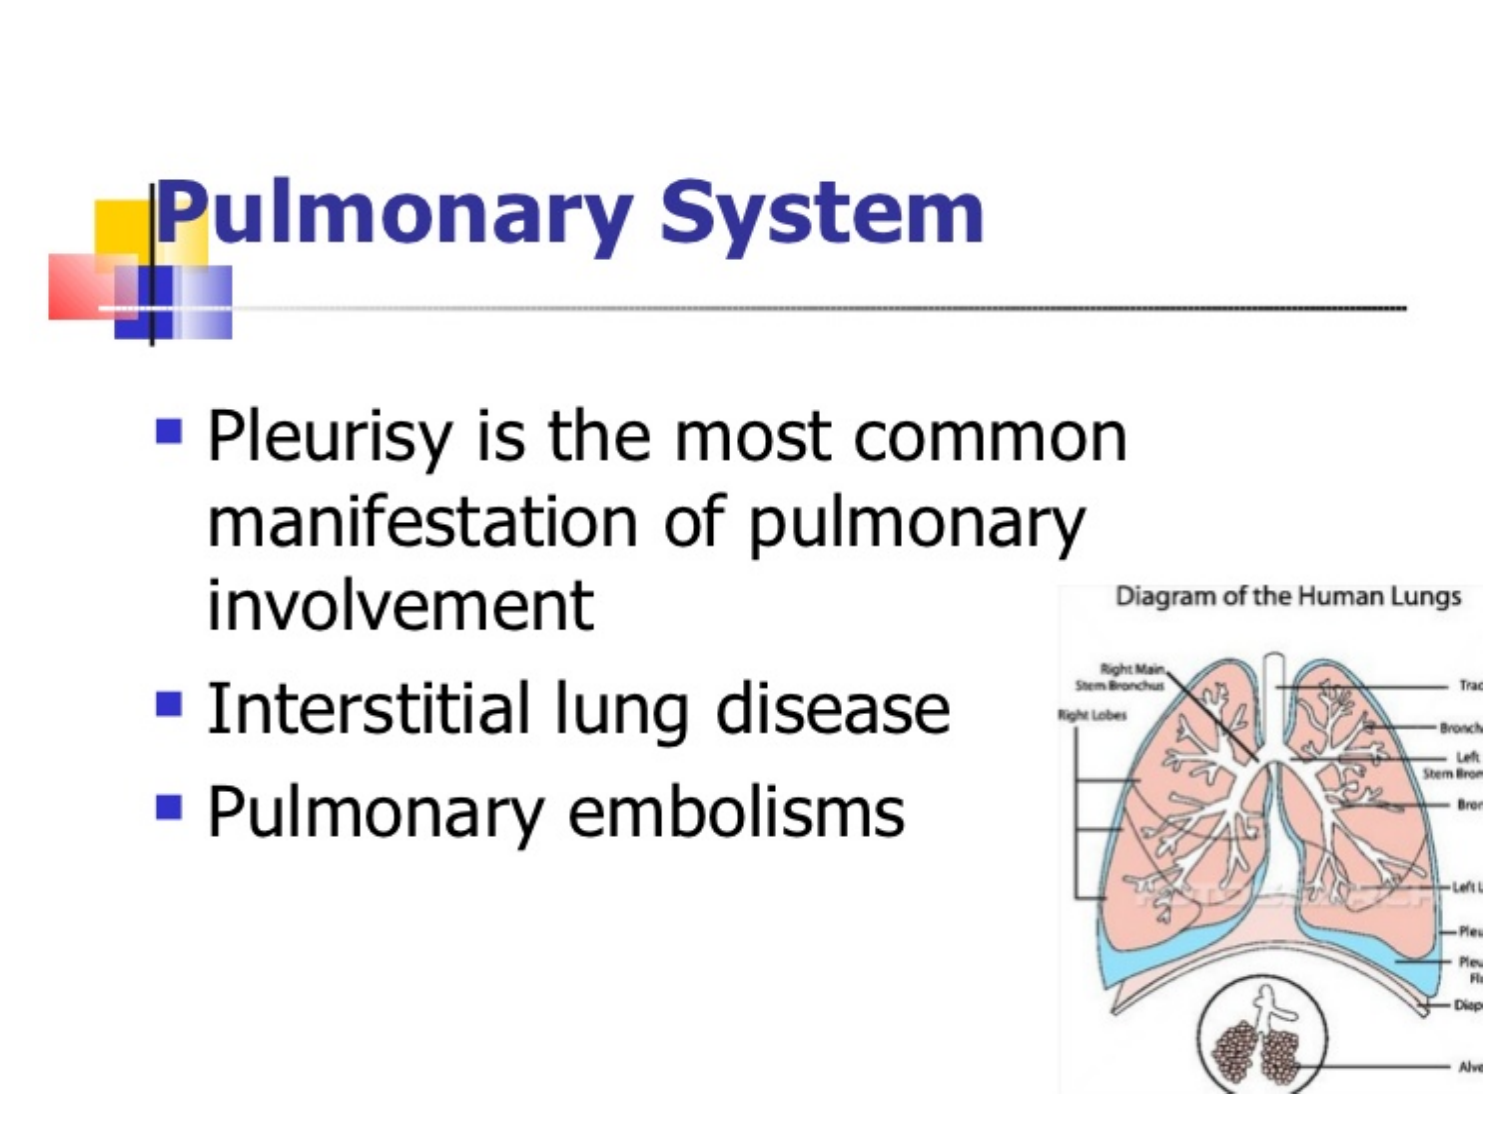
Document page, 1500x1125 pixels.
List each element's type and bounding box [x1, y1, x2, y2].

list [29, 30, 1483, 1095]
